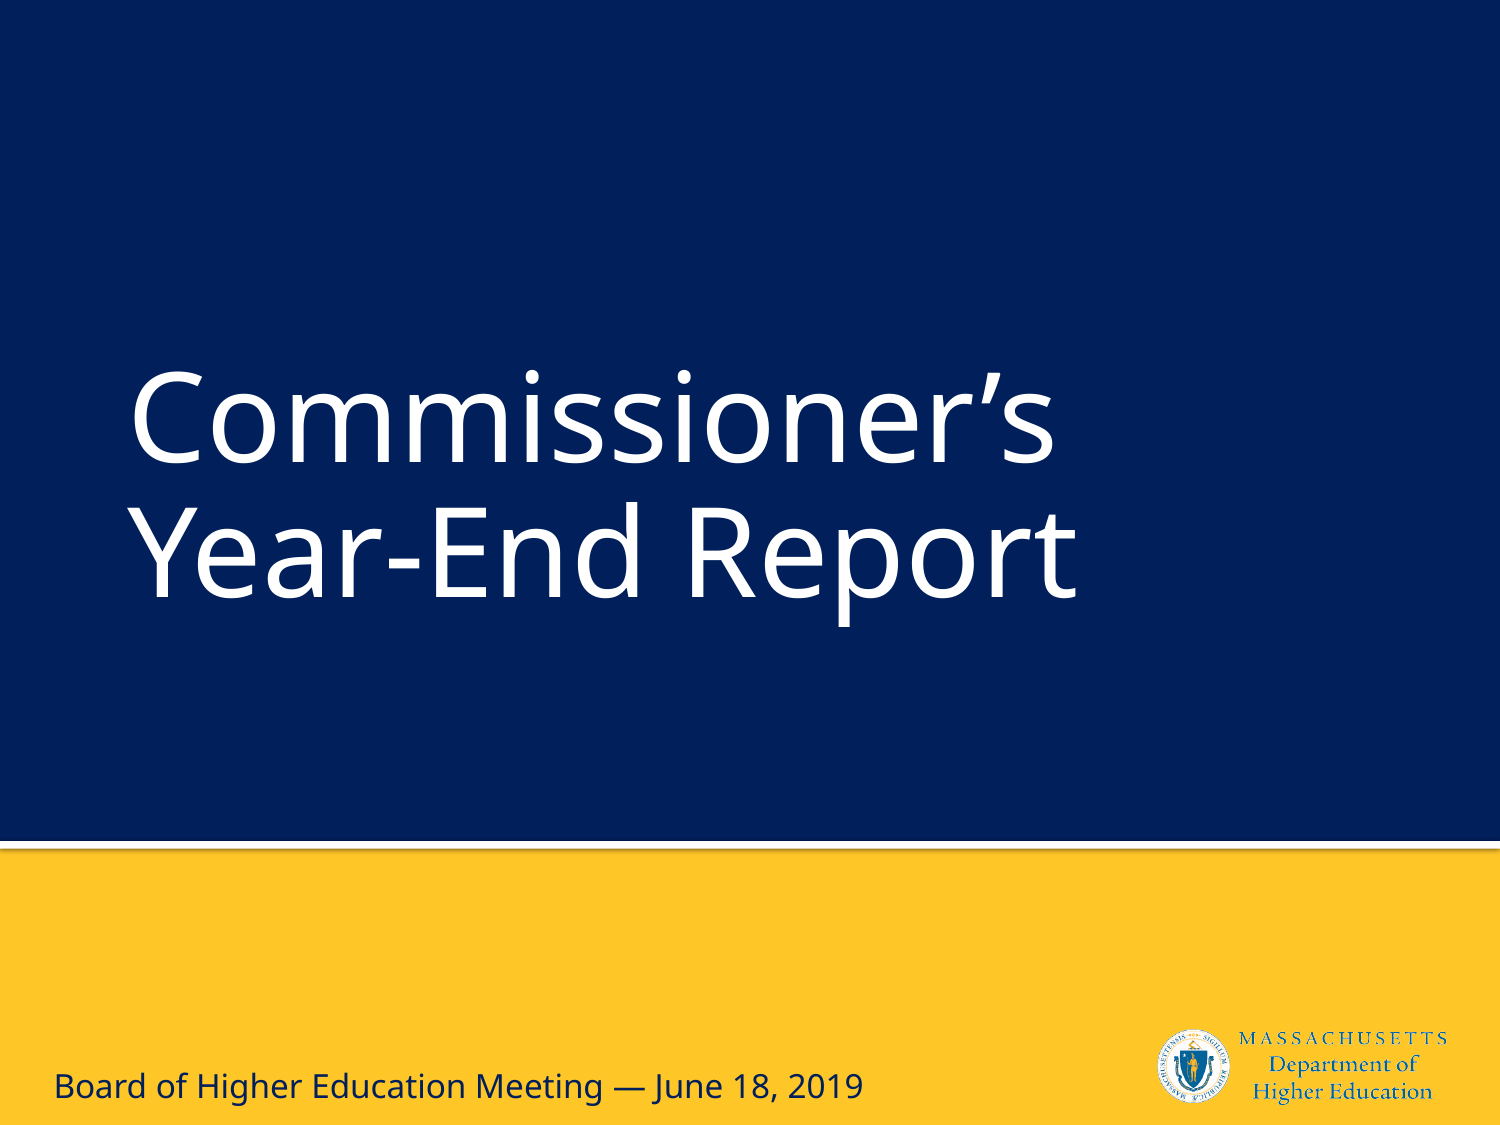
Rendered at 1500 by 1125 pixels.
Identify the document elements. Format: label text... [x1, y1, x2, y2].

picture [1150, 1024, 1463, 1108]
title Commissioner’s Year-End Report [112, 162, 1388, 626]
list Board of Higher Education Meeting — June 18, 2019 [24, 991, 1013, 1113]
